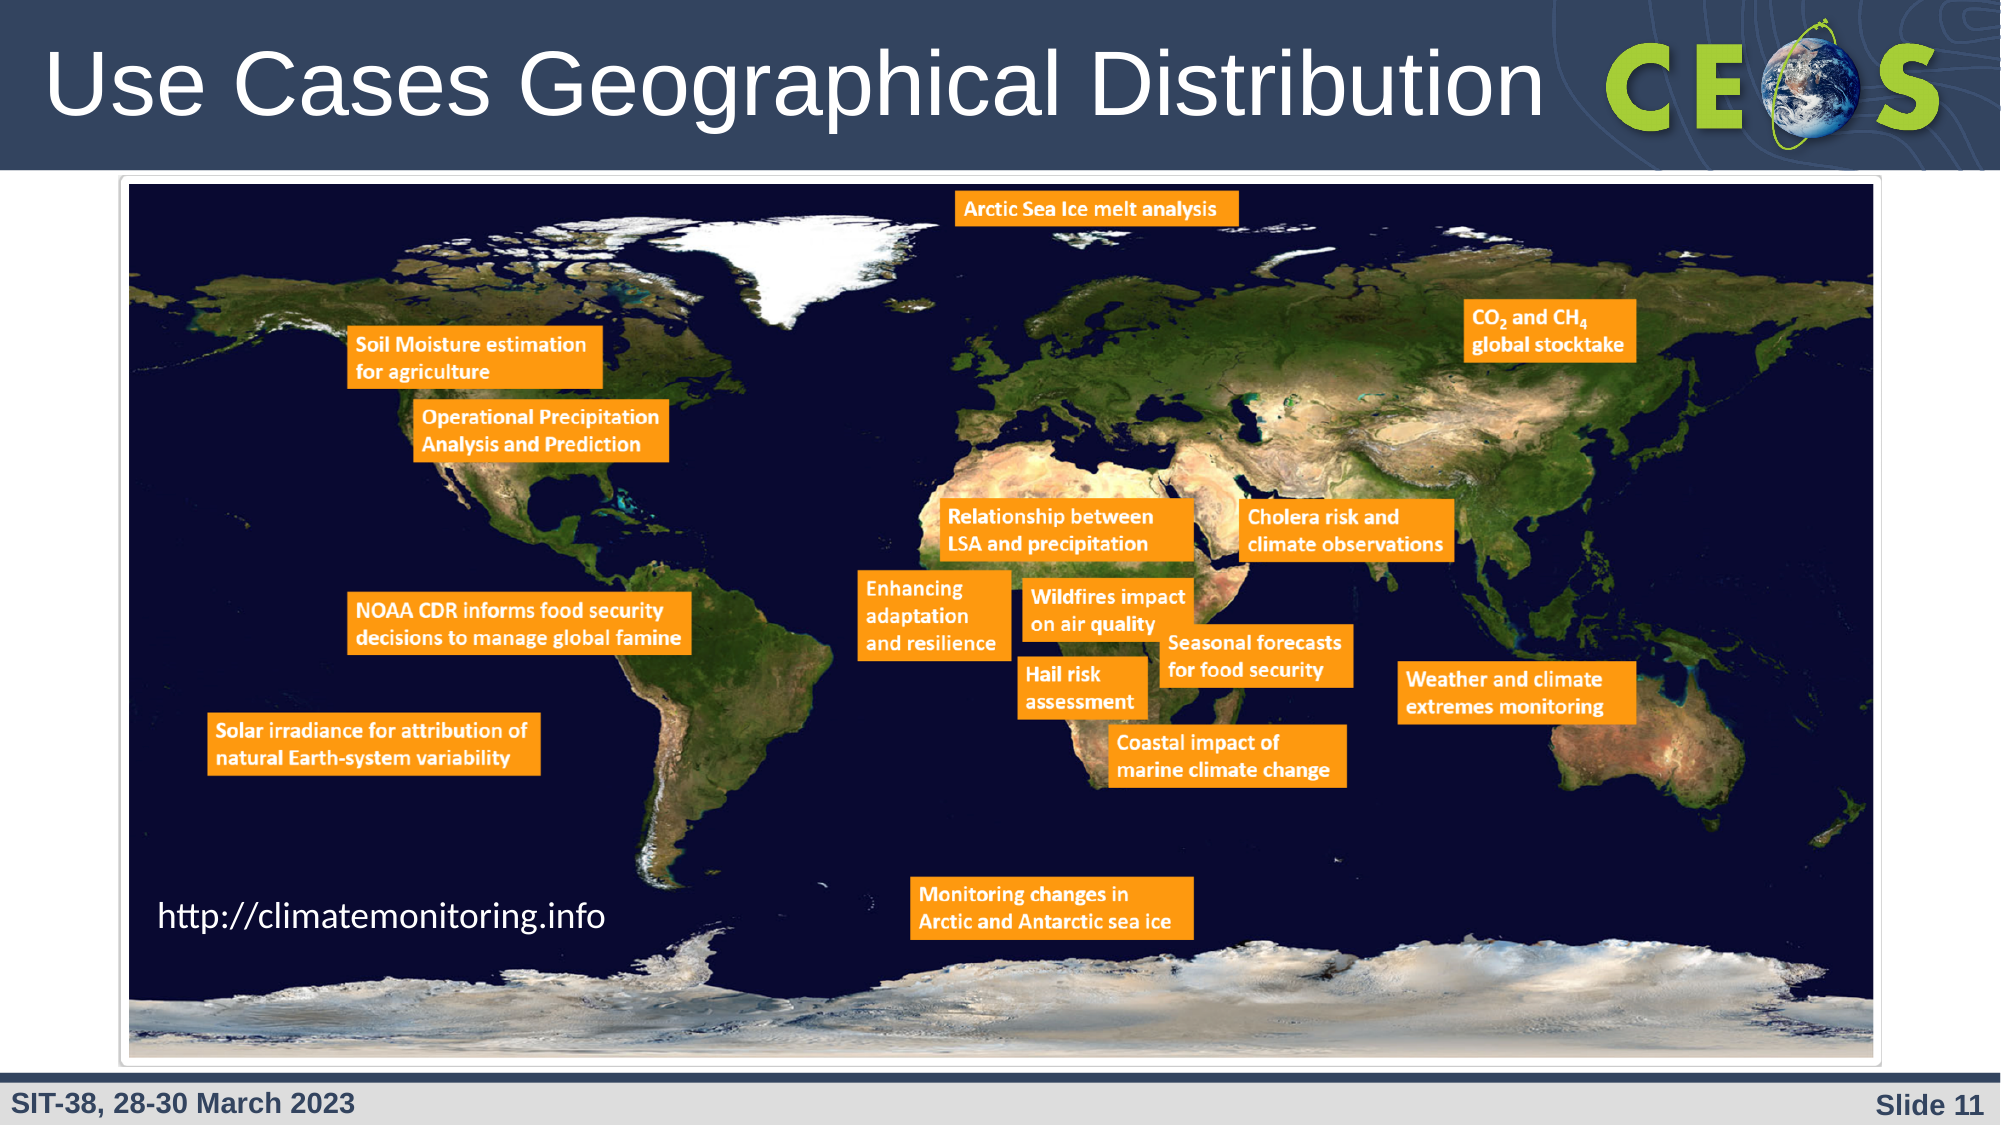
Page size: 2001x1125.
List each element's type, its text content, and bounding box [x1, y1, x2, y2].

picture [118, 175, 1882, 1067]
picture [1606, 18, 1939, 150]
title Use Cases Geographical Distribution [28, 28, 1569, 157]
